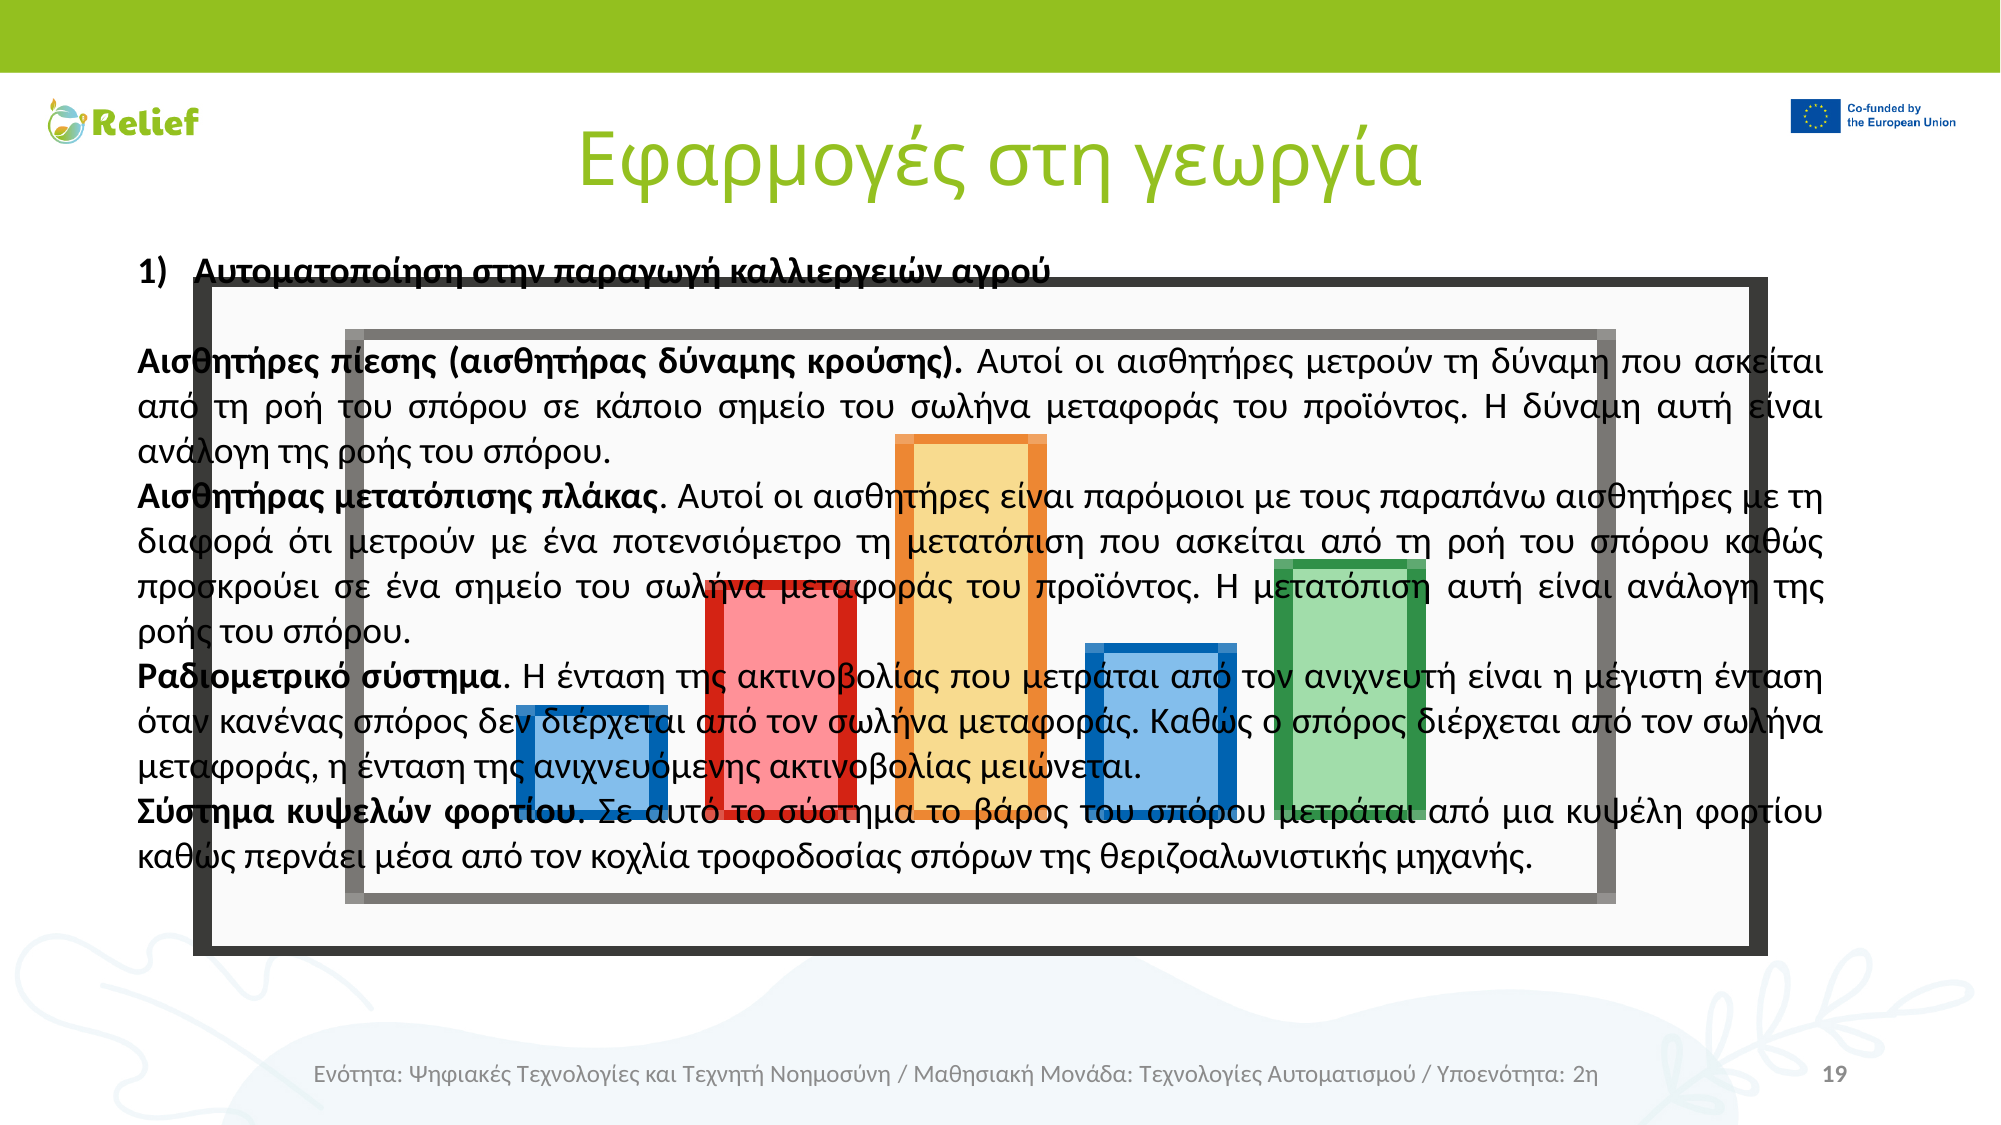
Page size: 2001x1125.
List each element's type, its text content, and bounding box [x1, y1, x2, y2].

slide_number 19 [1787, 1042, 1863, 1103]
picture [0, 0, 2001, 1125]
footer Ενότητα: Ψηφιακές Τεχνολογίες και Τεχνητή Νοημοσύνη / Μαθησιακή Μονάδα: Τεχνολογίες Αυτοματισμού / Υποενότητα: 2η [137, 1023, 1775, 1122]
title Εφαρμογές στη γεωργία [137, 111, 1863, 211]
text_box Αυτοματοποίηση στην παραγωγή καλλιεργειών αγρού Αισθητήρες πίεσης (αισθητήρας δύναμης κρούσης). Αυτοί οι αισθητήρες μετρούν τη δύναμη που ασκείται από τη ροή του σπόρου σε κάποιο σημείο του σωλήνα μεταφοράς του προϊόντος. Η δύναμη αυτή είναι ανάλογη της ροής του σπόρου. Αισθητήρας μετατόπισης πλάκας. Αυτοί οι αισθητήρες είναι παρόμοιοι με τους παραπάνω αισθητήρες με τη διαφορά ότι μετρούν με ένα ποτενσιόμετρο τη μετατόπιση που ασκείται από τη ροή του σπόρου καθώς προσκρούει σε ένα σημείο του σωλήνα μεταφοράς του προϊόντος. Η μετατόπιση αυτή είναι ανάλογη της ροής του σπόρου. Ραδιομετρικό σύστημα. Η ένταση της ακτινοβολίας που μετράται από τον ανιχνευτή είναι η μέγιστη ένταση όταν κανένας σπόρος δεν διέρχεται από τον σωλήνα μεταφοράς. Καθώς ο σπόρος διέρχεται από τον σωλήνα μεταφοράς, η ένταση της ανιχνευόμενης ακτινοβολίας μειώνεται. Σύστημα κυψελών φορτίου. Σε αυτό το σύστημα το βάρος του σπόρου μετράται από μια κυψέλη φορτίου καθώς περνάει μέσα από τον κοχλία τροφοδοσίας σπόρων της θεριζοαλωνιστικής μηχανής. [137, 246, 1825, 988]
